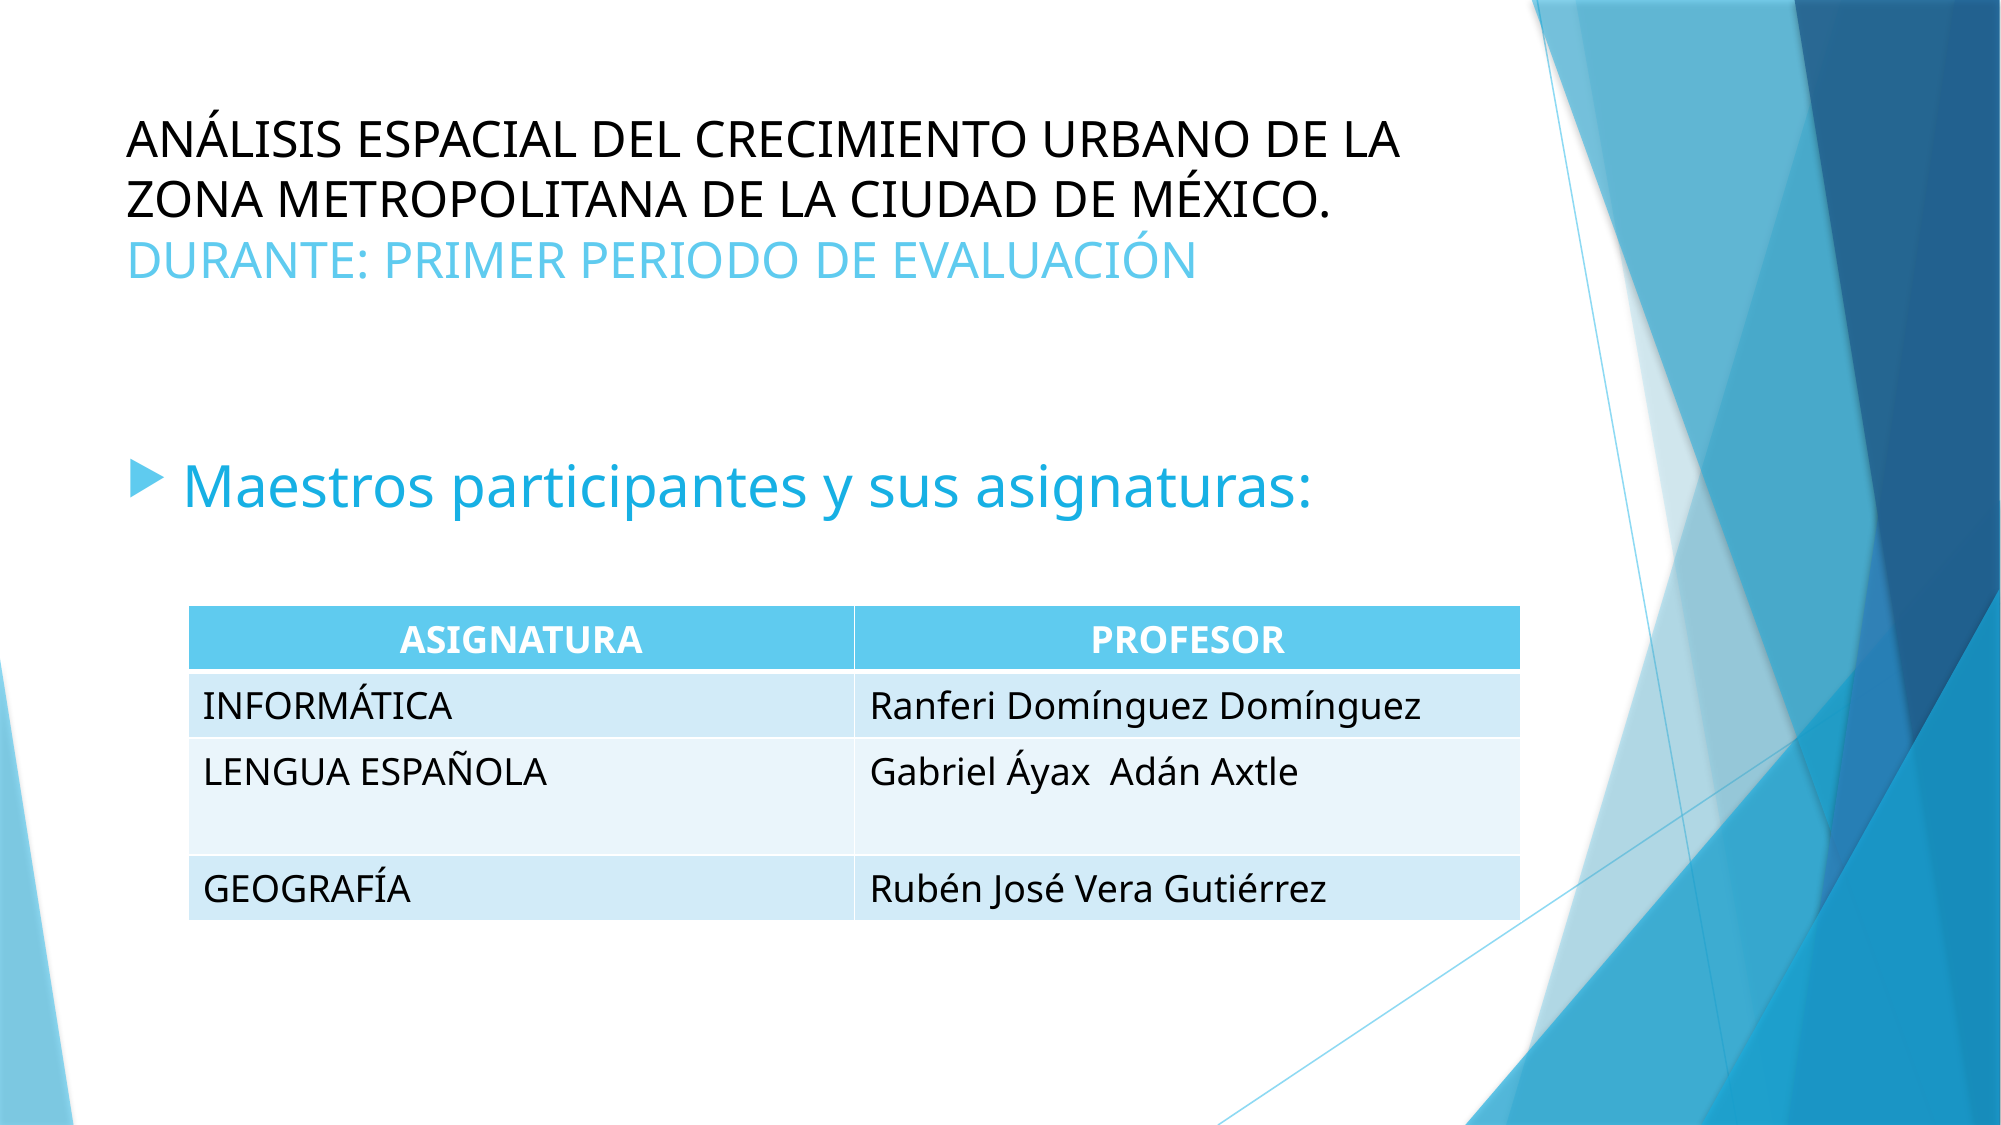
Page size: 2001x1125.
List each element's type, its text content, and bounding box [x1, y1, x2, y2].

title ANÁLISIS ESPACIAL DEL CRECIMIENTO URBANO DE LA ZONA METROPOLITANA DE LA CIUDAD DE MÉXICO. DURANTE: PRIMER PERIODO DE EVALUACIÓN [111, 99, 1522, 340]
table_cell GEOGRAFÍA [189, 856, 854, 920]
table_cell Rubén José Vera Gutiérrez [855, 856, 1520, 920]
table_cell LENGUA ESPAÑOLA [189, 739, 854, 854]
table_cell Ranferi Domínguez Domínguez [855, 674, 1520, 737]
table_header ASIGNATURA [189, 606, 854, 669]
list Maestros participantes y sus asignaturas: [111, 441, 1522, 992]
table_cell Gabriel Áyax Adán Axtle [855, 739, 1520, 854]
table_cell INFORMÁTICA [189, 674, 854, 737]
table_header PROFESOR [855, 606, 1520, 669]
